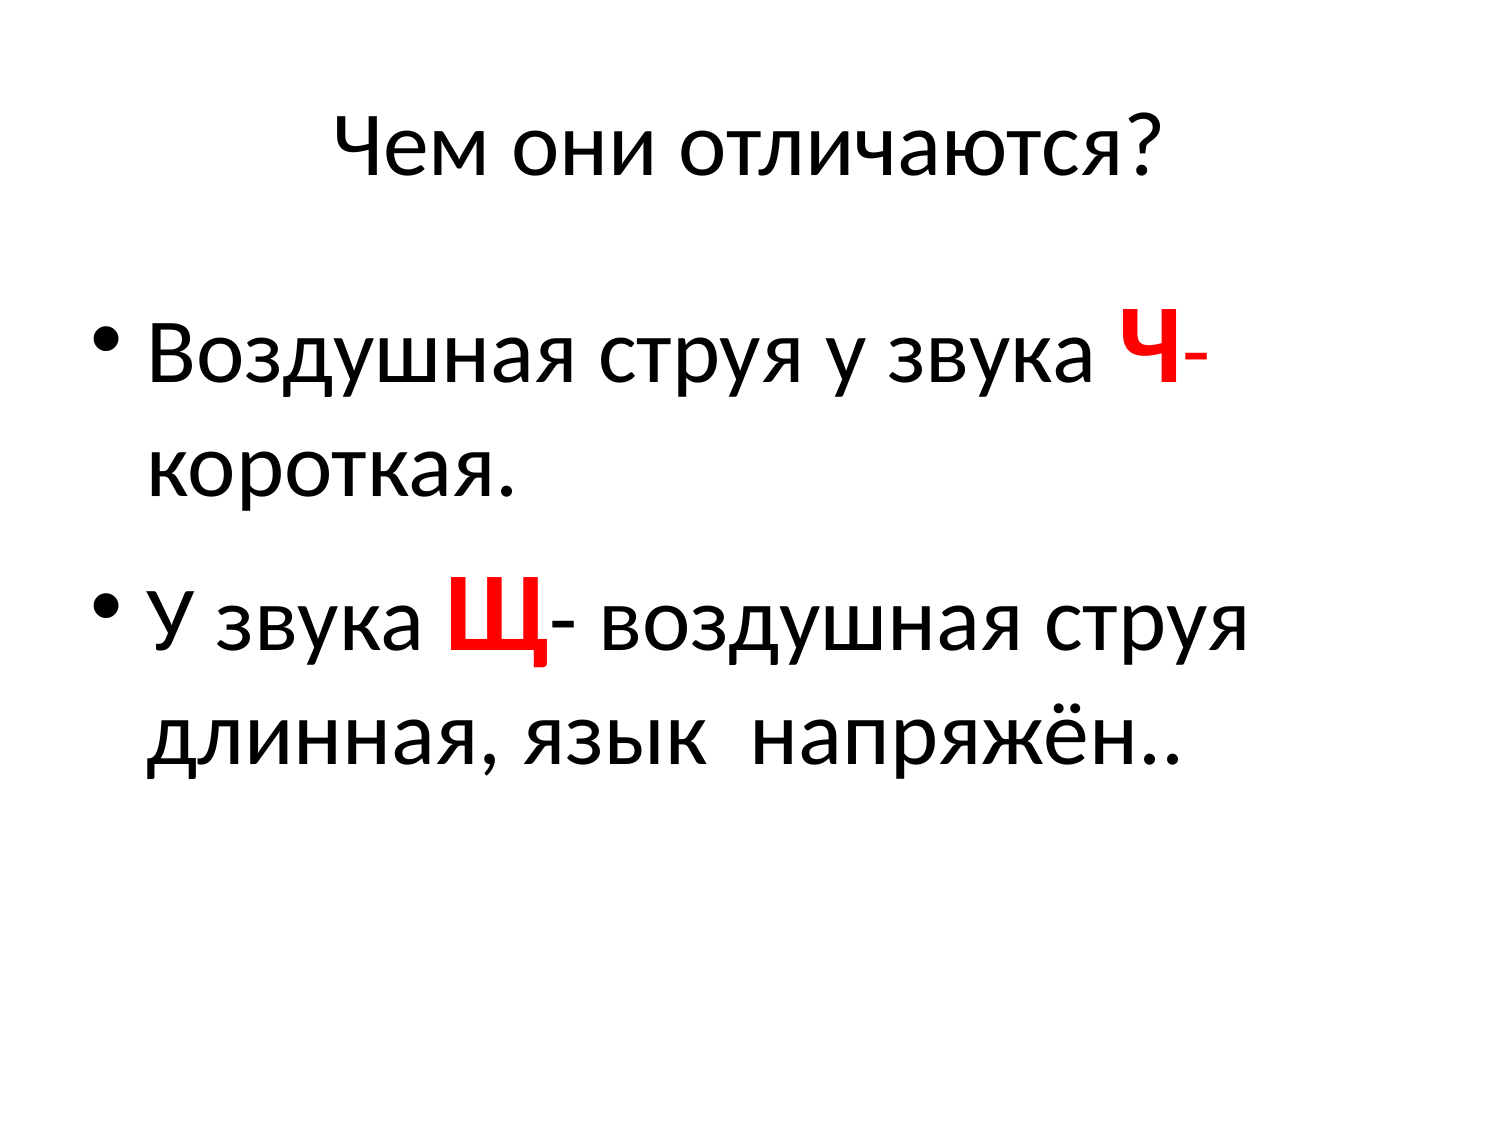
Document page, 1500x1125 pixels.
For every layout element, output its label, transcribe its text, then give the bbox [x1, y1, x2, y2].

list Воздушная струя у звука Ч- короткая. У звука Щ- воздушная струя длинная, язык напряжён.. [75, 262, 1425, 1005]
title Чем они отличаются? [75, 45, 1425, 233]
